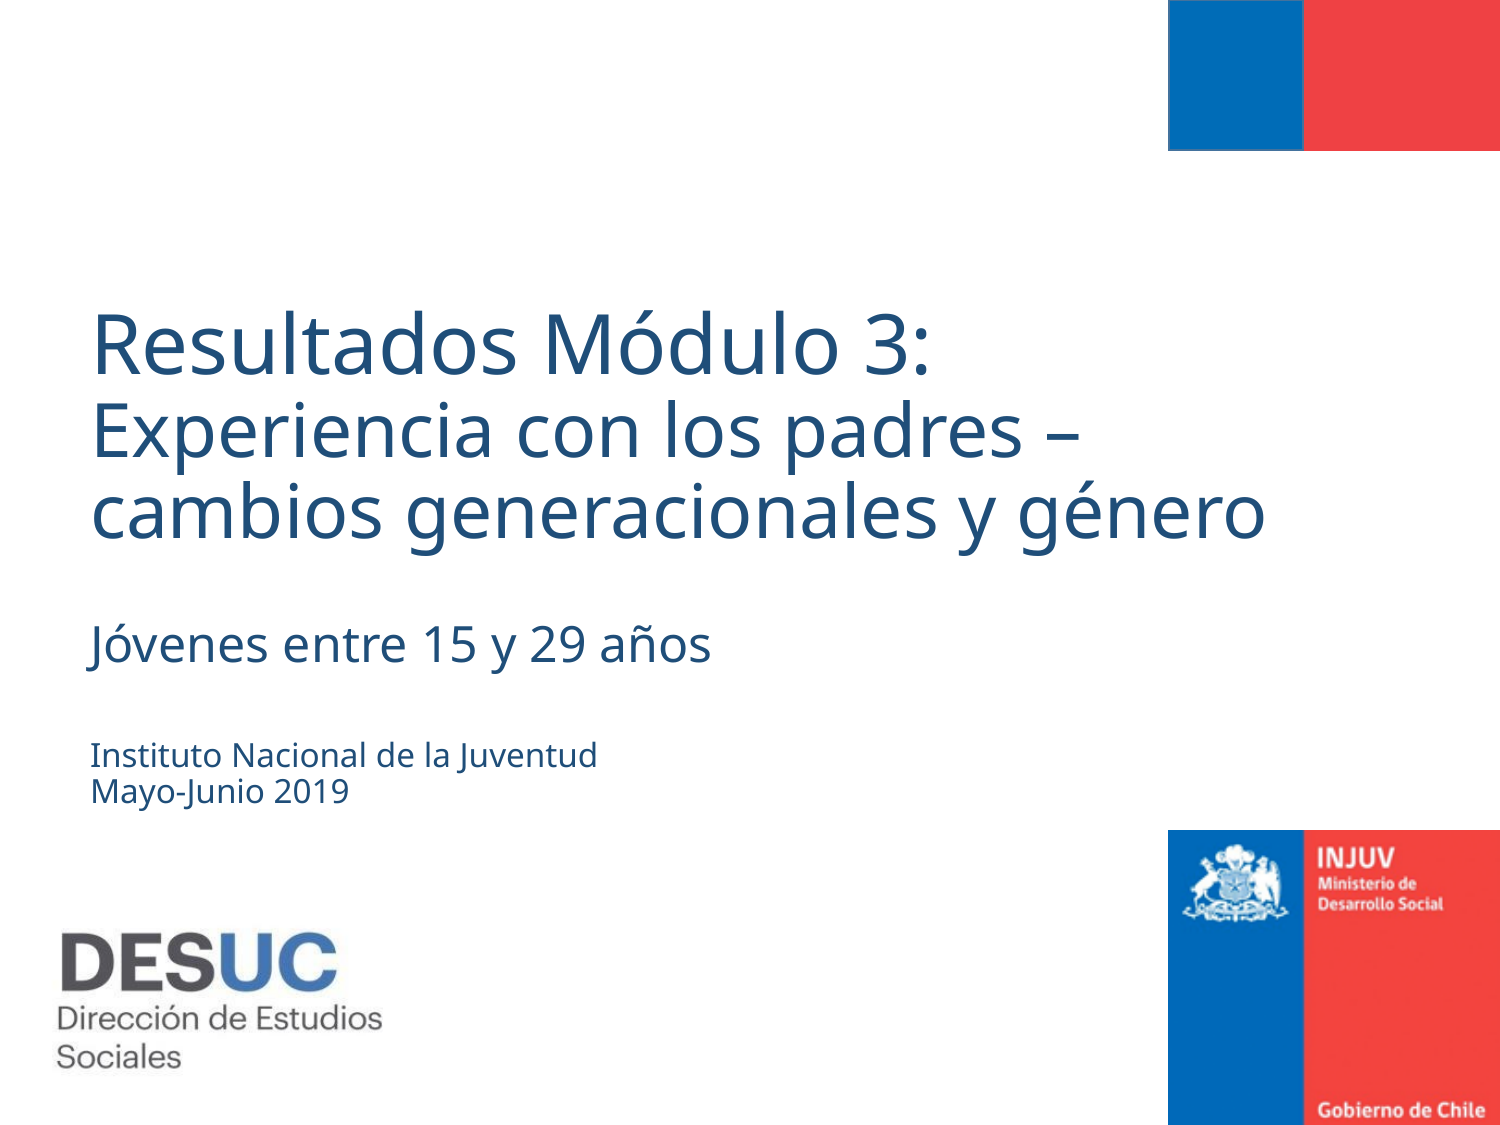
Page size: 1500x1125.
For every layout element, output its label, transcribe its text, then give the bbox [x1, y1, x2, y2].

text_box [1168, 0, 1304, 151]
picture [1168, 830, 1500, 1125]
subtitle Instituto Nacional de la Juventud Mayo-Junio 2019 [75, 731, 1200, 831]
text_box Jóvenes entre 15 y 29 años [74, 585, 1138, 708]
picture [35, 923, 397, 1082]
text_box Resultados Módulo 3: Experiencia con los padres – cambios generacionales y género [75, 196, 1304, 661]
text_box [1304, 0, 1500, 151]
